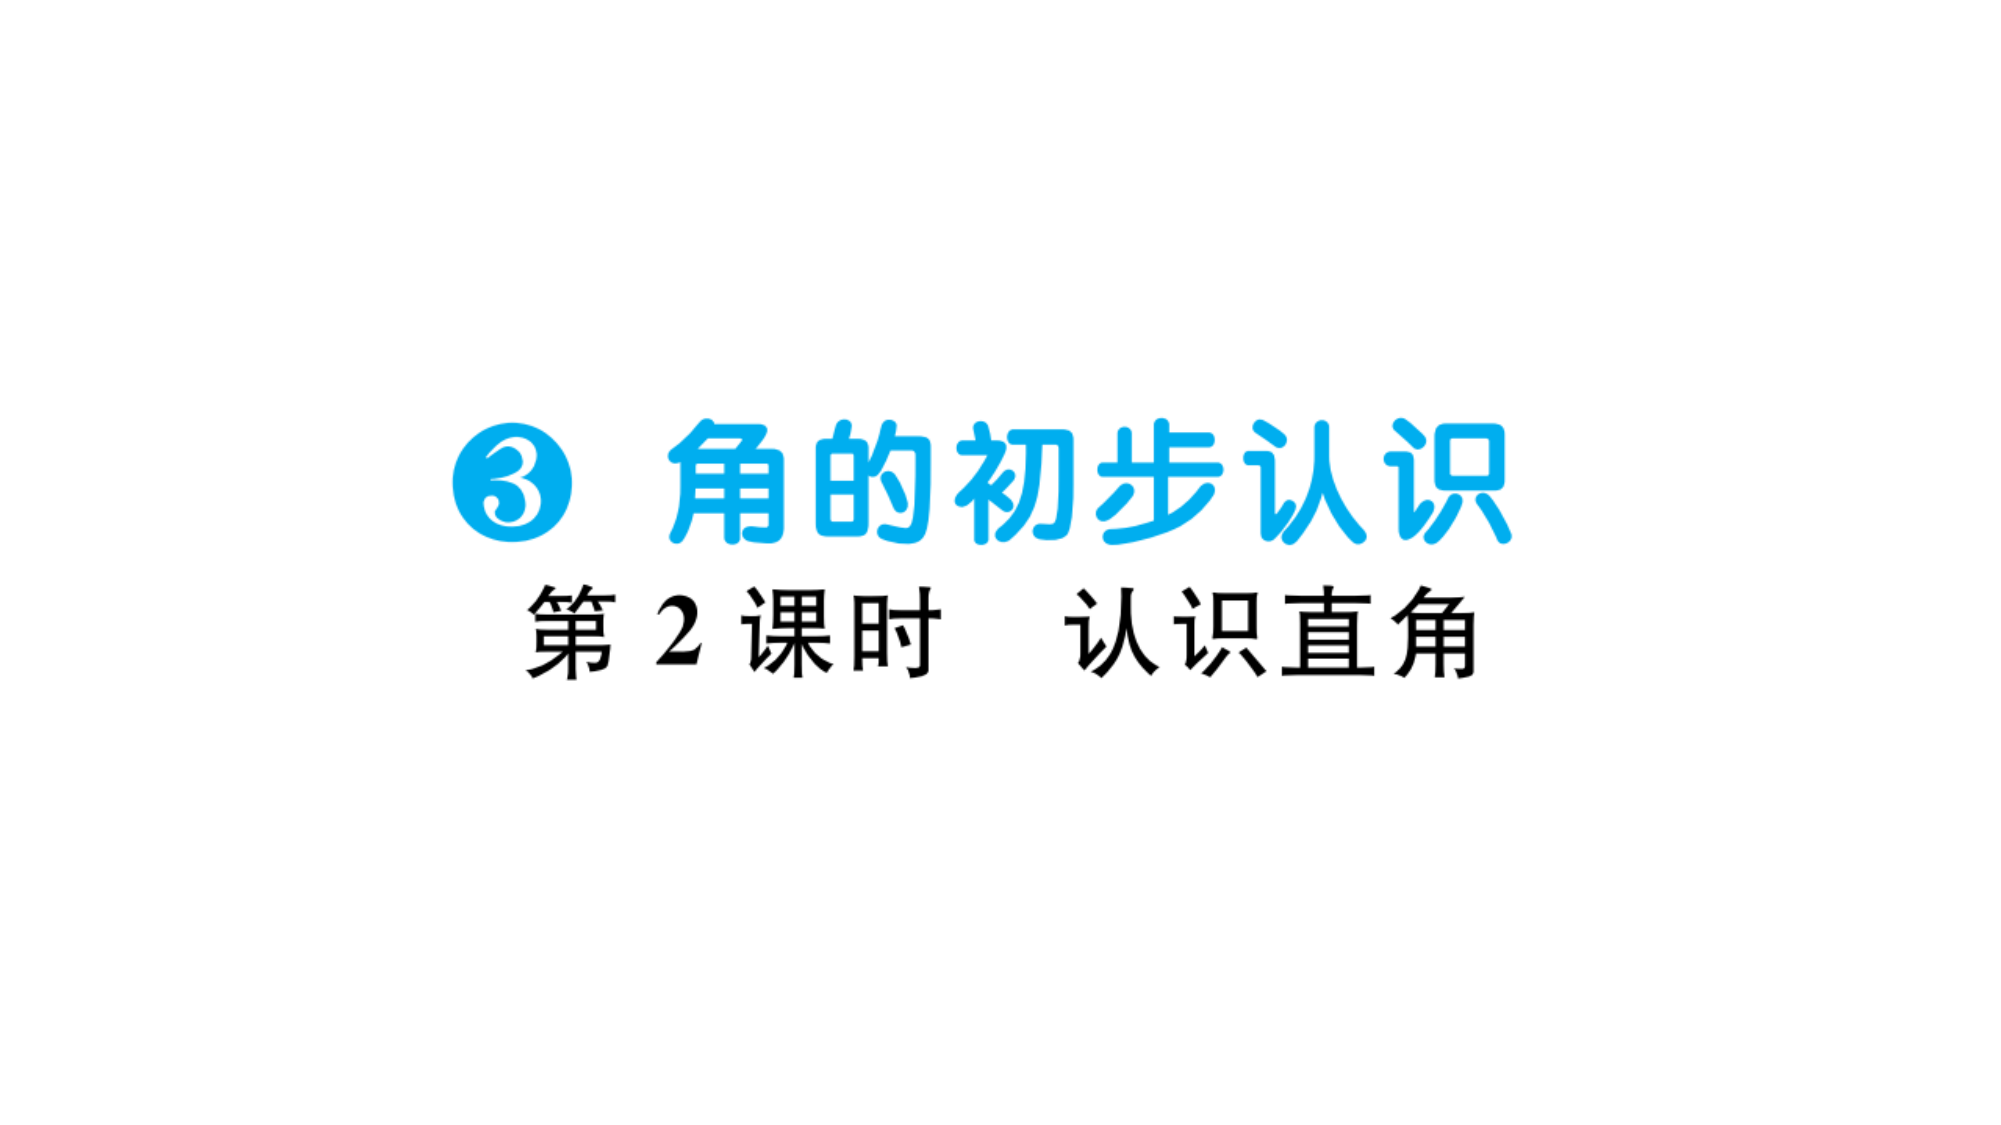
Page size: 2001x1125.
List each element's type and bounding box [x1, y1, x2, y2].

picture [436, 406, 1564, 703]
